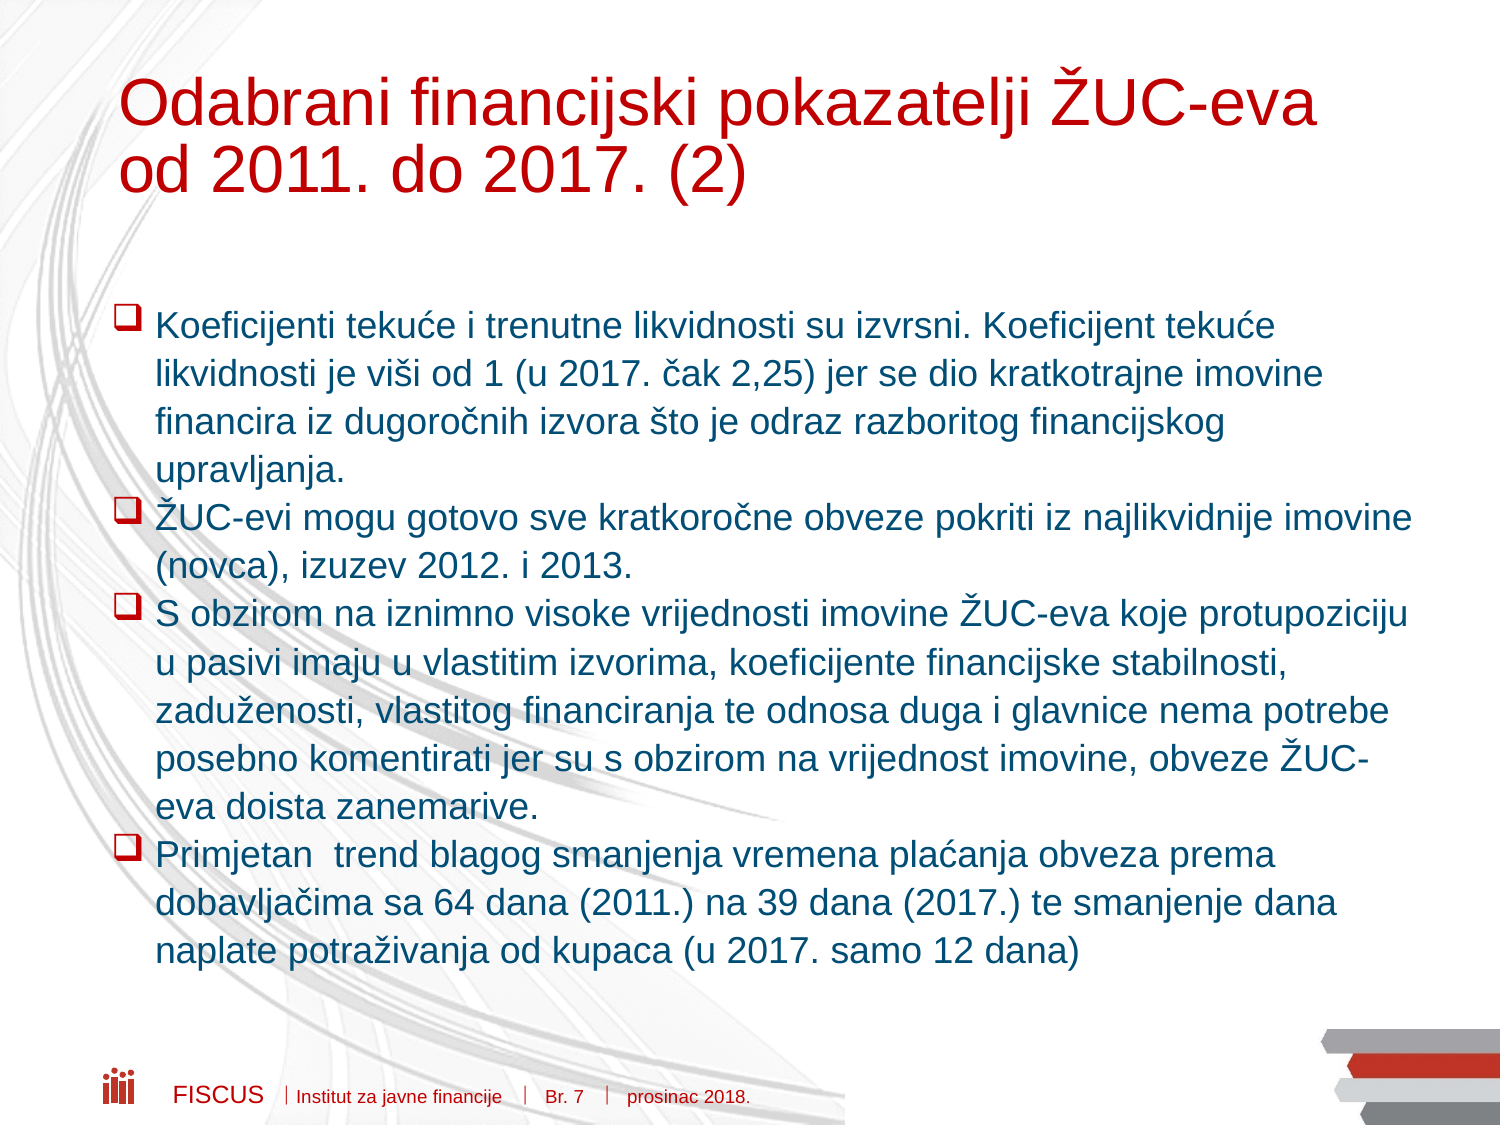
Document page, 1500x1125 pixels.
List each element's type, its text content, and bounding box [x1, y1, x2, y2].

title Odabrani financijski pokazatelji ŽUC-eva od 2011. do 2017. (2) [103, 63, 1397, 214]
picture [1318, 1029, 1500, 1125]
text_box Koeficijenti tekuće i trenutne likvidnosti su izvrsni. Koeficijent tekuće likvidnosti je viši od 1 (u 2017. čak 2,25) jer se dio kratkotrajne imovine financira iz dugoročnih izvora što je odraz razboritog financijskog upravljanja. ŽUC-evi mogu gotovo sve kratkoročne obveze pokriti iz najlikvidnije imovine (novca), izuzev 2012. i 2013. S obzirom na iznimno visoke vrijednosti imovine ŽUC-eva koje protupoziciju u pasivi imaju u vlastitim izvorima, koeficijente financijske stabilnosti, zaduženosti, vlastitog financiranja te odnosa duga i glavnice nema potrebe posebno komentirati jer su s obzirom na vrijednost imovine, obveze ŽUC-eva doista zanemarive. Primjetan trend blagog smanjenja vremena plaćanja obveza prema dobavljačima sa 64 dana (2011.) na 39 dana (2017.) te smanjenje dana naplate potraživanja od kupaca (u 2017. samo 12 dana) [96, 290, 1430, 979]
text_box Fiscus  Institut za javne financije  Br. 7  prosinac 2018. [157, 1058, 766, 1119]
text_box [103, 1067, 135, 1104]
